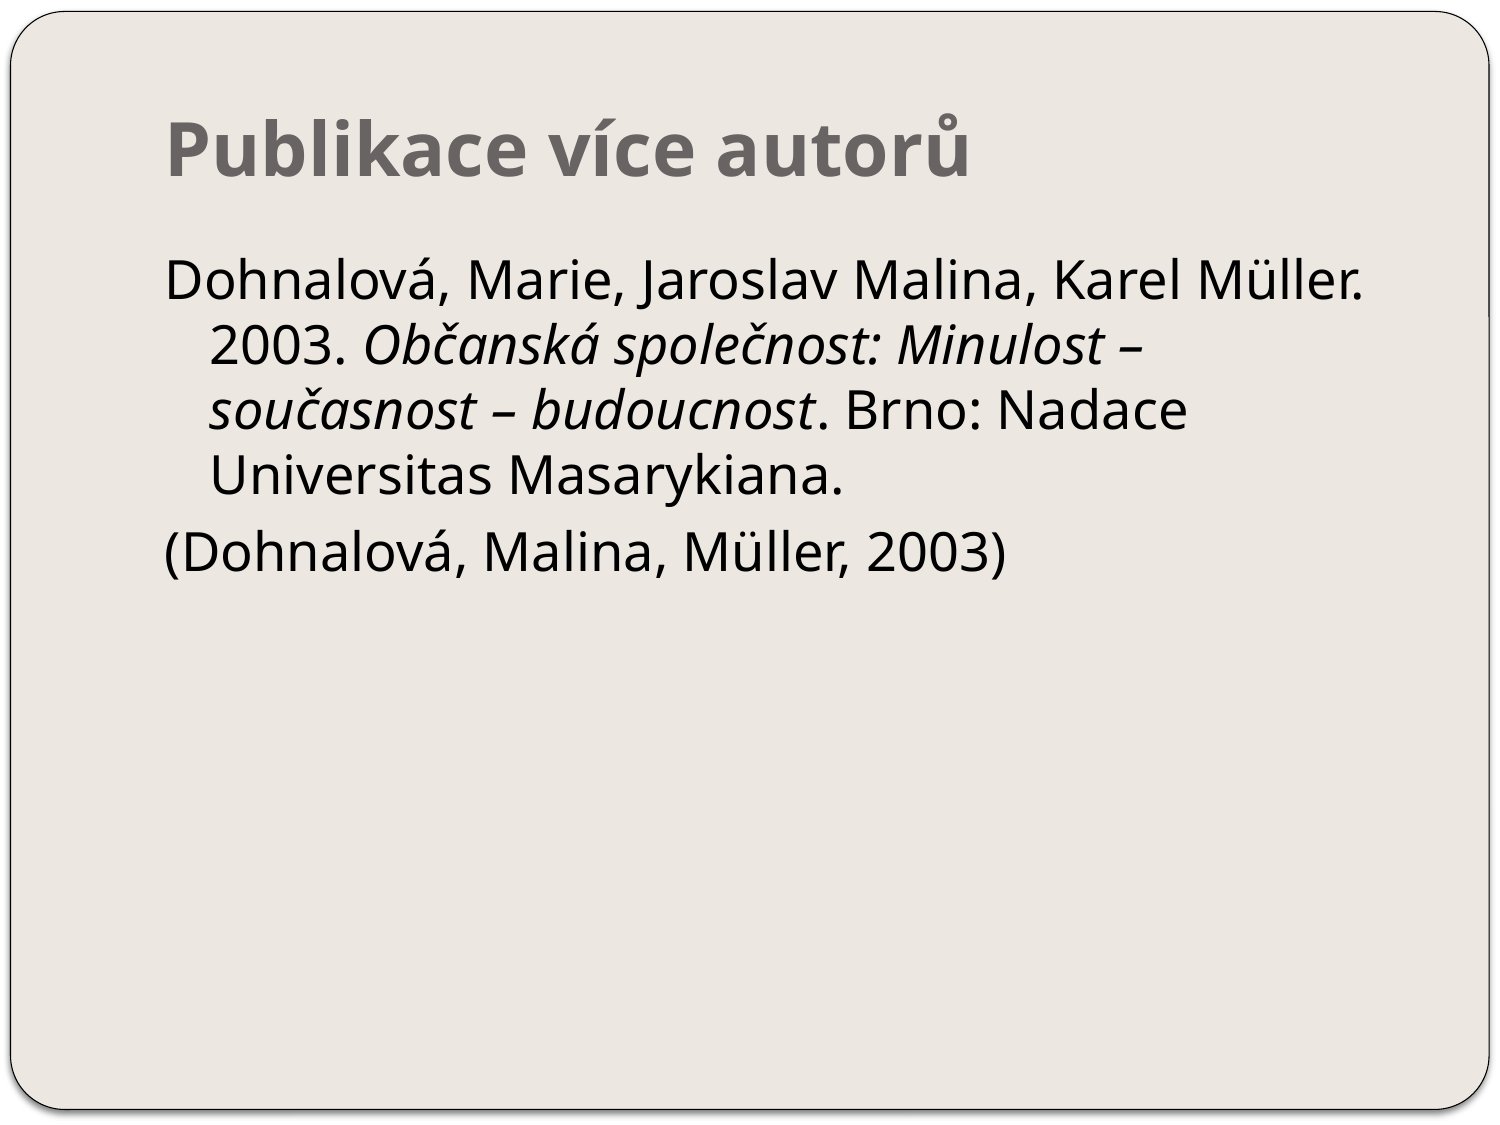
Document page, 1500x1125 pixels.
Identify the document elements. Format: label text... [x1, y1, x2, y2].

title Publikace více autorů [150, 19, 1425, 207]
list Dohnalová, Marie, Jaroslav Malina, Karel Müller. 2003. Občanská společnost: Minulost – současnost – budoucnost. Brno: Nadace Universitas Masarykiana. (Dohnalová, Malina, Müller, 2003) [150, 237, 1425, 988]
